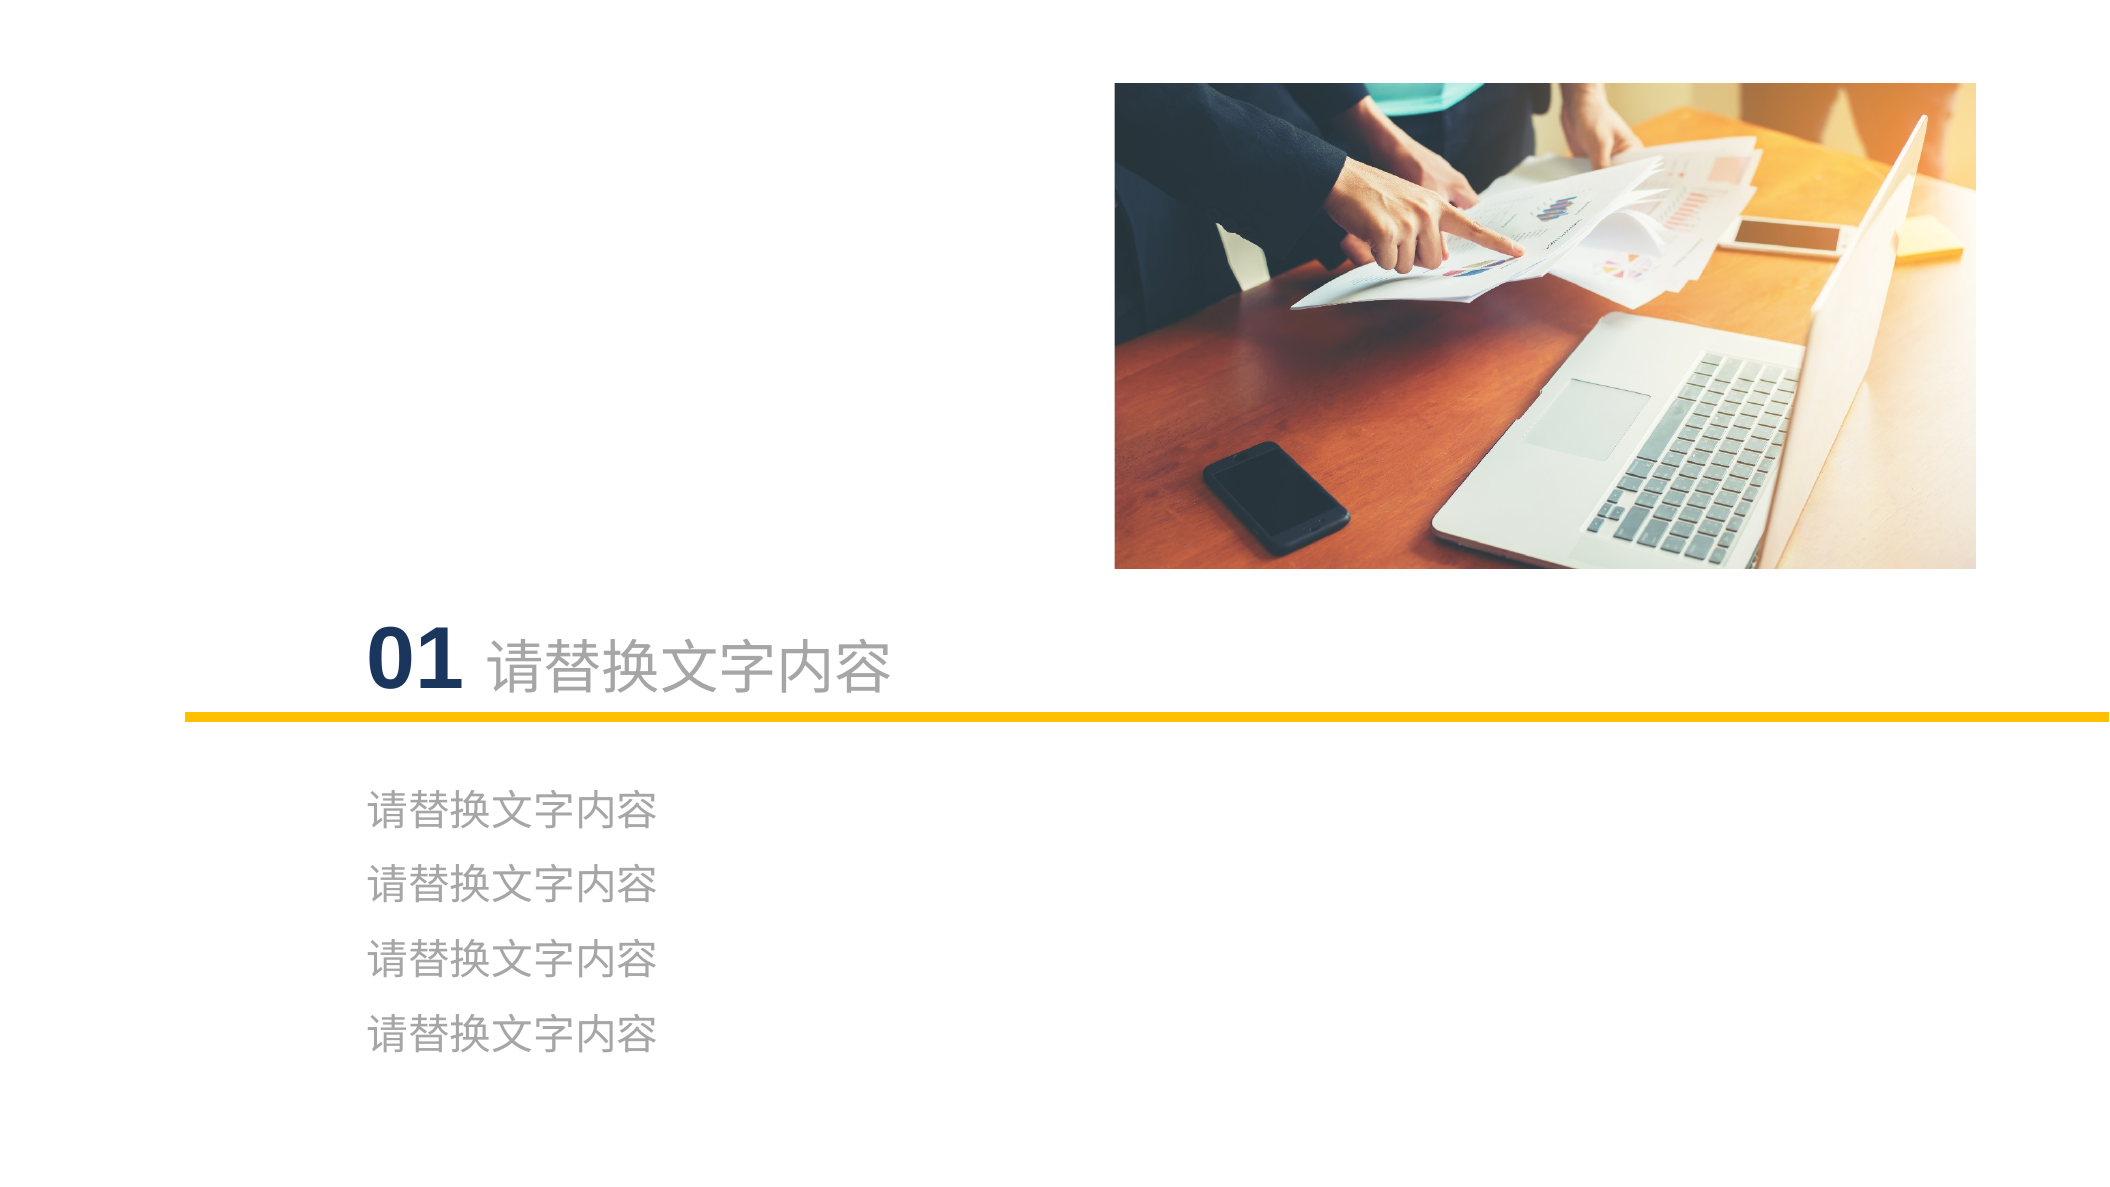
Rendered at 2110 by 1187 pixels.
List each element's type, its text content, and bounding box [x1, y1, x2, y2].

text_box 01请替换文字内容 [351, 572, 1149, 705]
text_box 请替换文字内容 [351, 766, 925, 840]
text_box 01请替换文字内容 [351, 706, 1149, 712]
text_box 请替换文字内容 [351, 840, 925, 915]
text_box [1114, 82, 1977, 569]
text_box 请替换文字内容 [351, 990, 925, 1065]
text_box 请替换文字内容 [351, 915, 925, 990]
